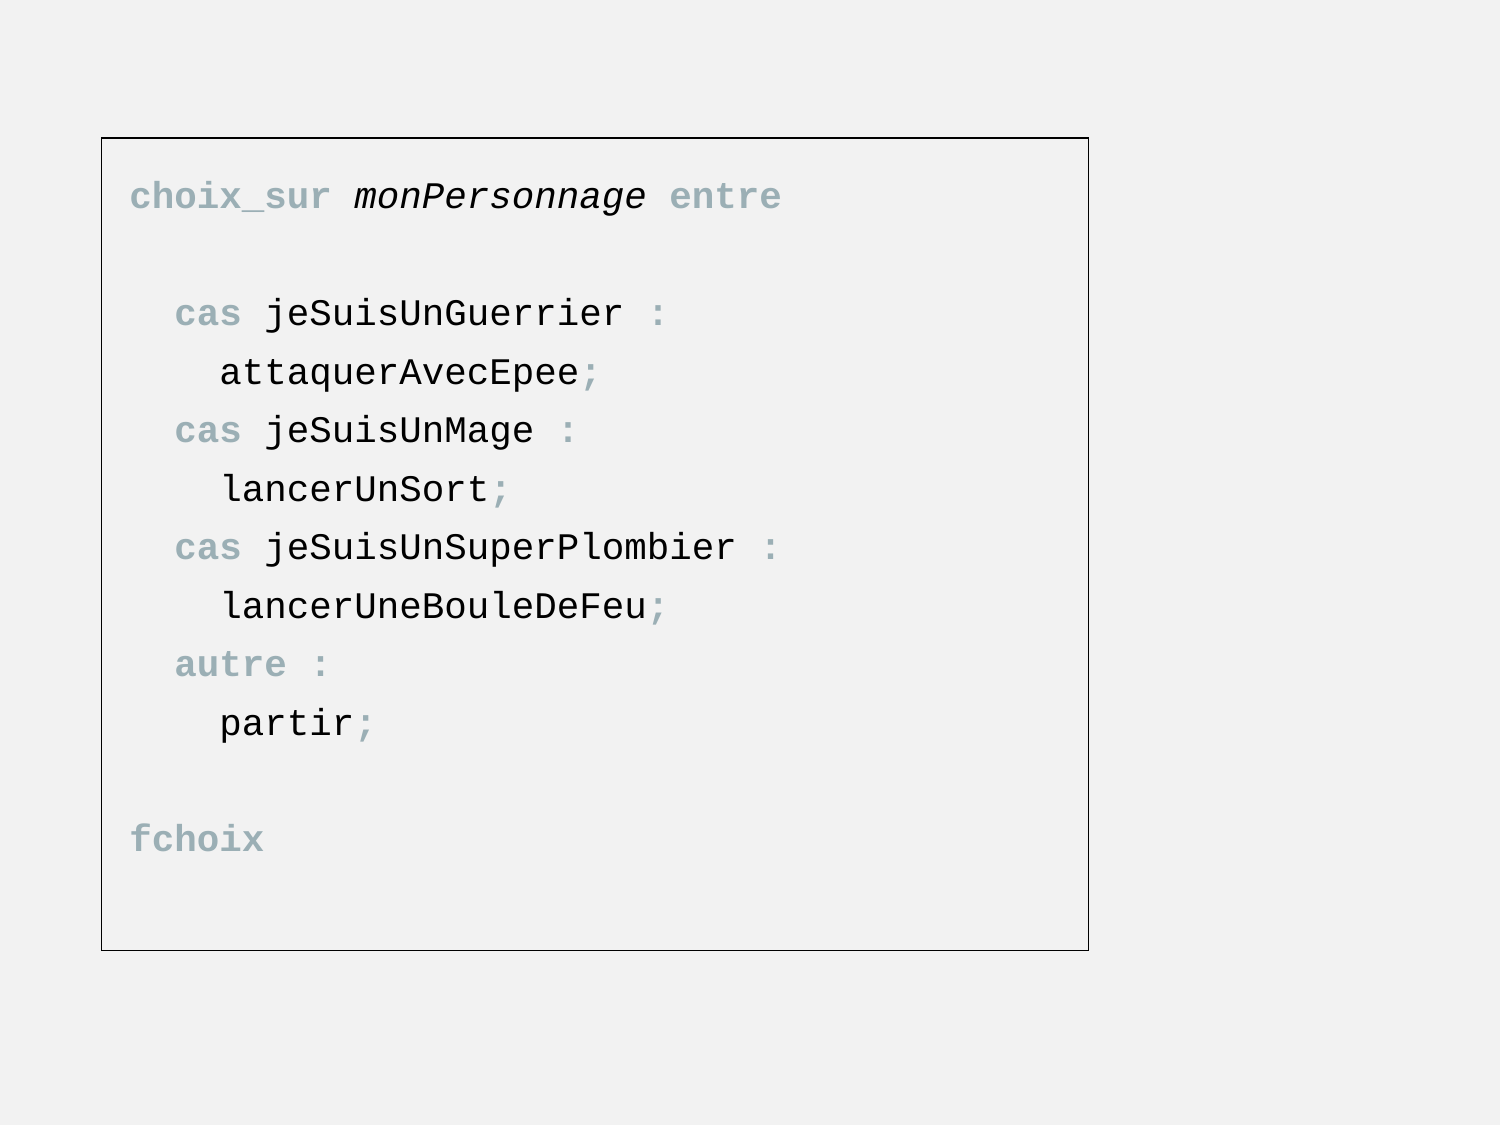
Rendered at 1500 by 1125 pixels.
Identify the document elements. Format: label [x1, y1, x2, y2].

text_box [101, 137, 1089, 951]
